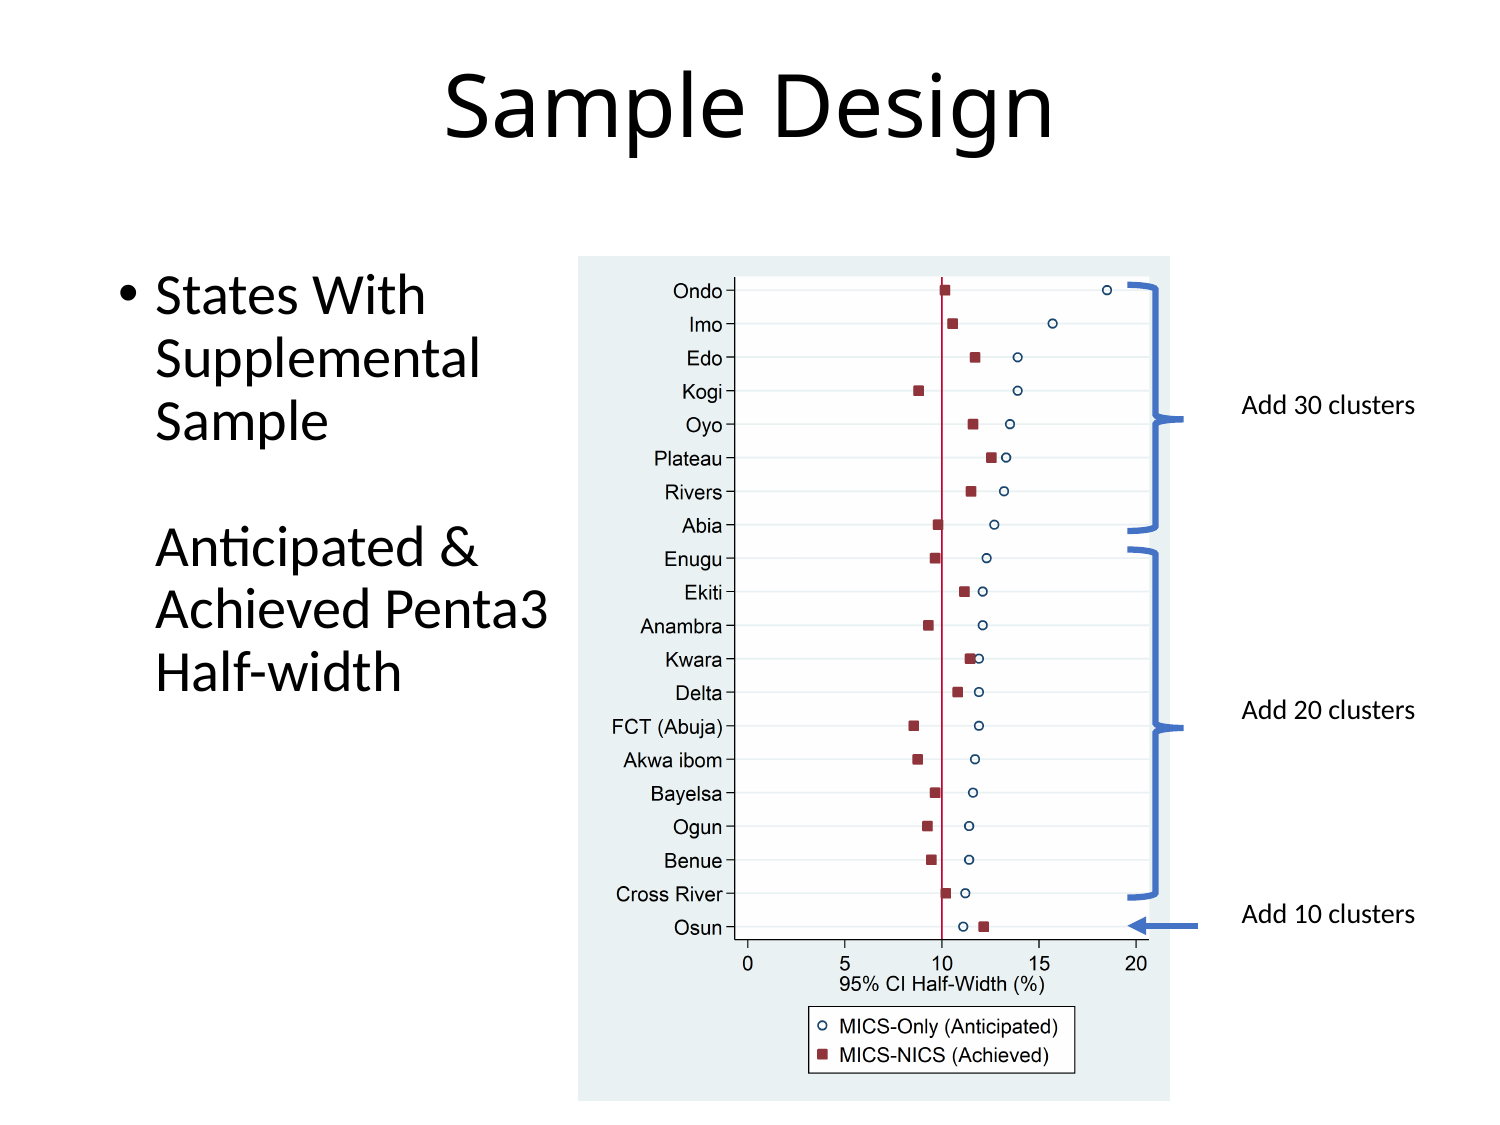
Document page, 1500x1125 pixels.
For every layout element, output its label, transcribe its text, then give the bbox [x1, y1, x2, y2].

list States With Supplemental Sample Anticipated & Achieved Penta3 Half-width [103, 257, 579, 1125]
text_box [578, 256, 1432, 1101]
title Sample Design [103, 0, 1397, 218]
